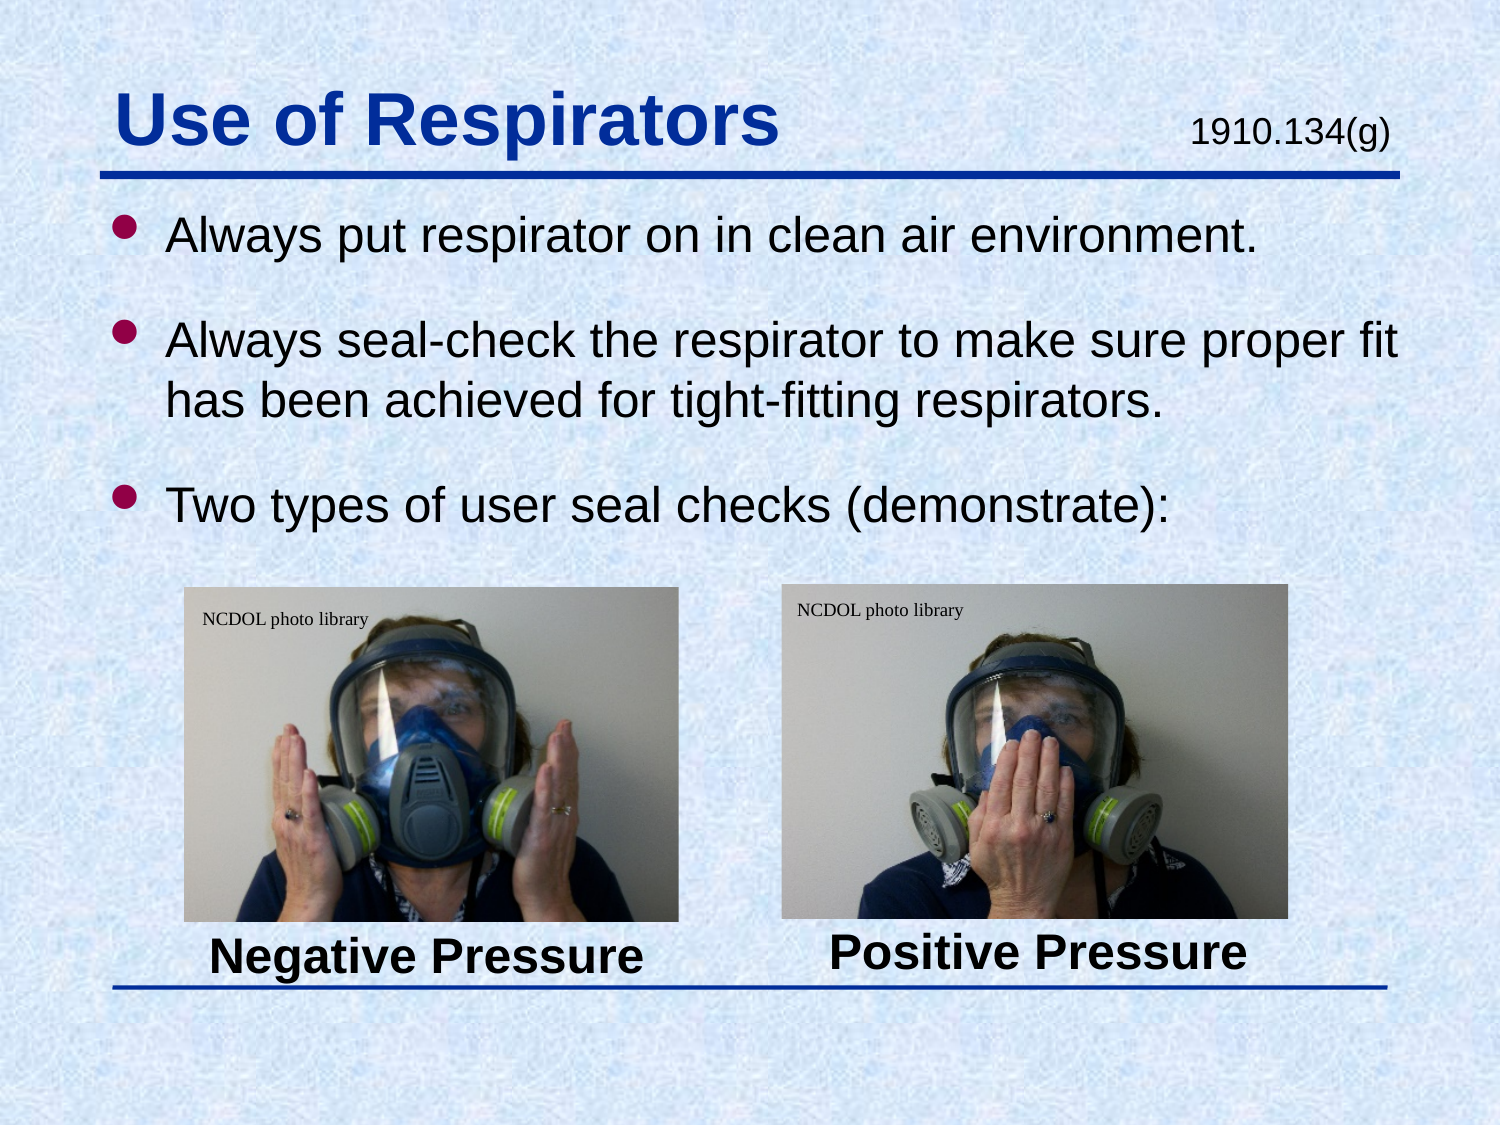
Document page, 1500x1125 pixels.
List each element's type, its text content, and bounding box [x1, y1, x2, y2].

picture [0, 0, 1500, 1125]
text_box Negative Pressure [193, 930, 660, 992]
title Use of Respirators [99, 62, 1471, 169]
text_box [183, 586, 679, 922]
text_box Positive Pressure [813, 928, 1264, 987]
list Always put respirator on in clean air environment. Always seal-check the respirator to make sure proper fit has been achieved for tight-fitting respirators. Two types of user seal checks (demonstrate): [93, 195, 1450, 938]
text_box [781, 584, 1289, 920]
text_box 1910.134(g) [1175, 99, 1438, 160]
